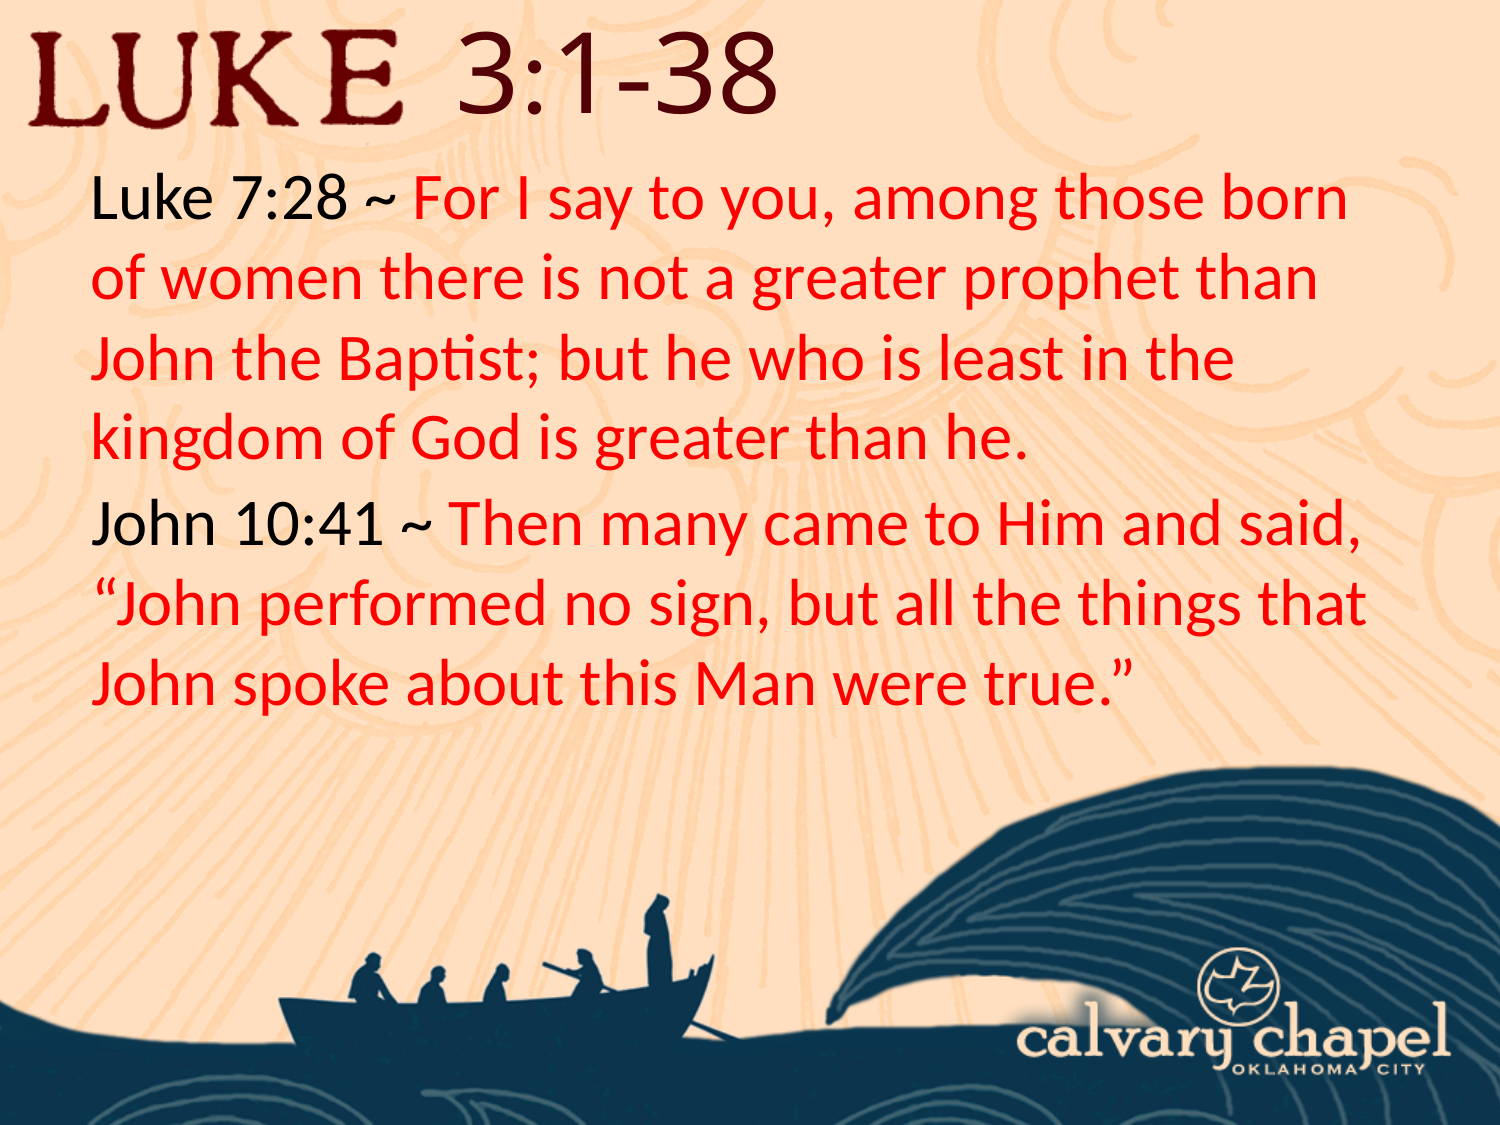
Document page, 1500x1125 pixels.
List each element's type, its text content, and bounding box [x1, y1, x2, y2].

text_box 3:1-38 [441, 0, 974, 144]
picture [0, 0, 1500, 1125]
text_box Luke 7:28 ~ For I say to you, among those born of women there is not a greater prophet than John the Baptist; but he who is least in the kingdom of God is greater than he. [75, 145, 1428, 481]
text_box John 10:41 ~ Then many came to Him and said, “John performed no sign, but all the things that John spoke about this Man were true.” [76, 471, 1429, 727]
